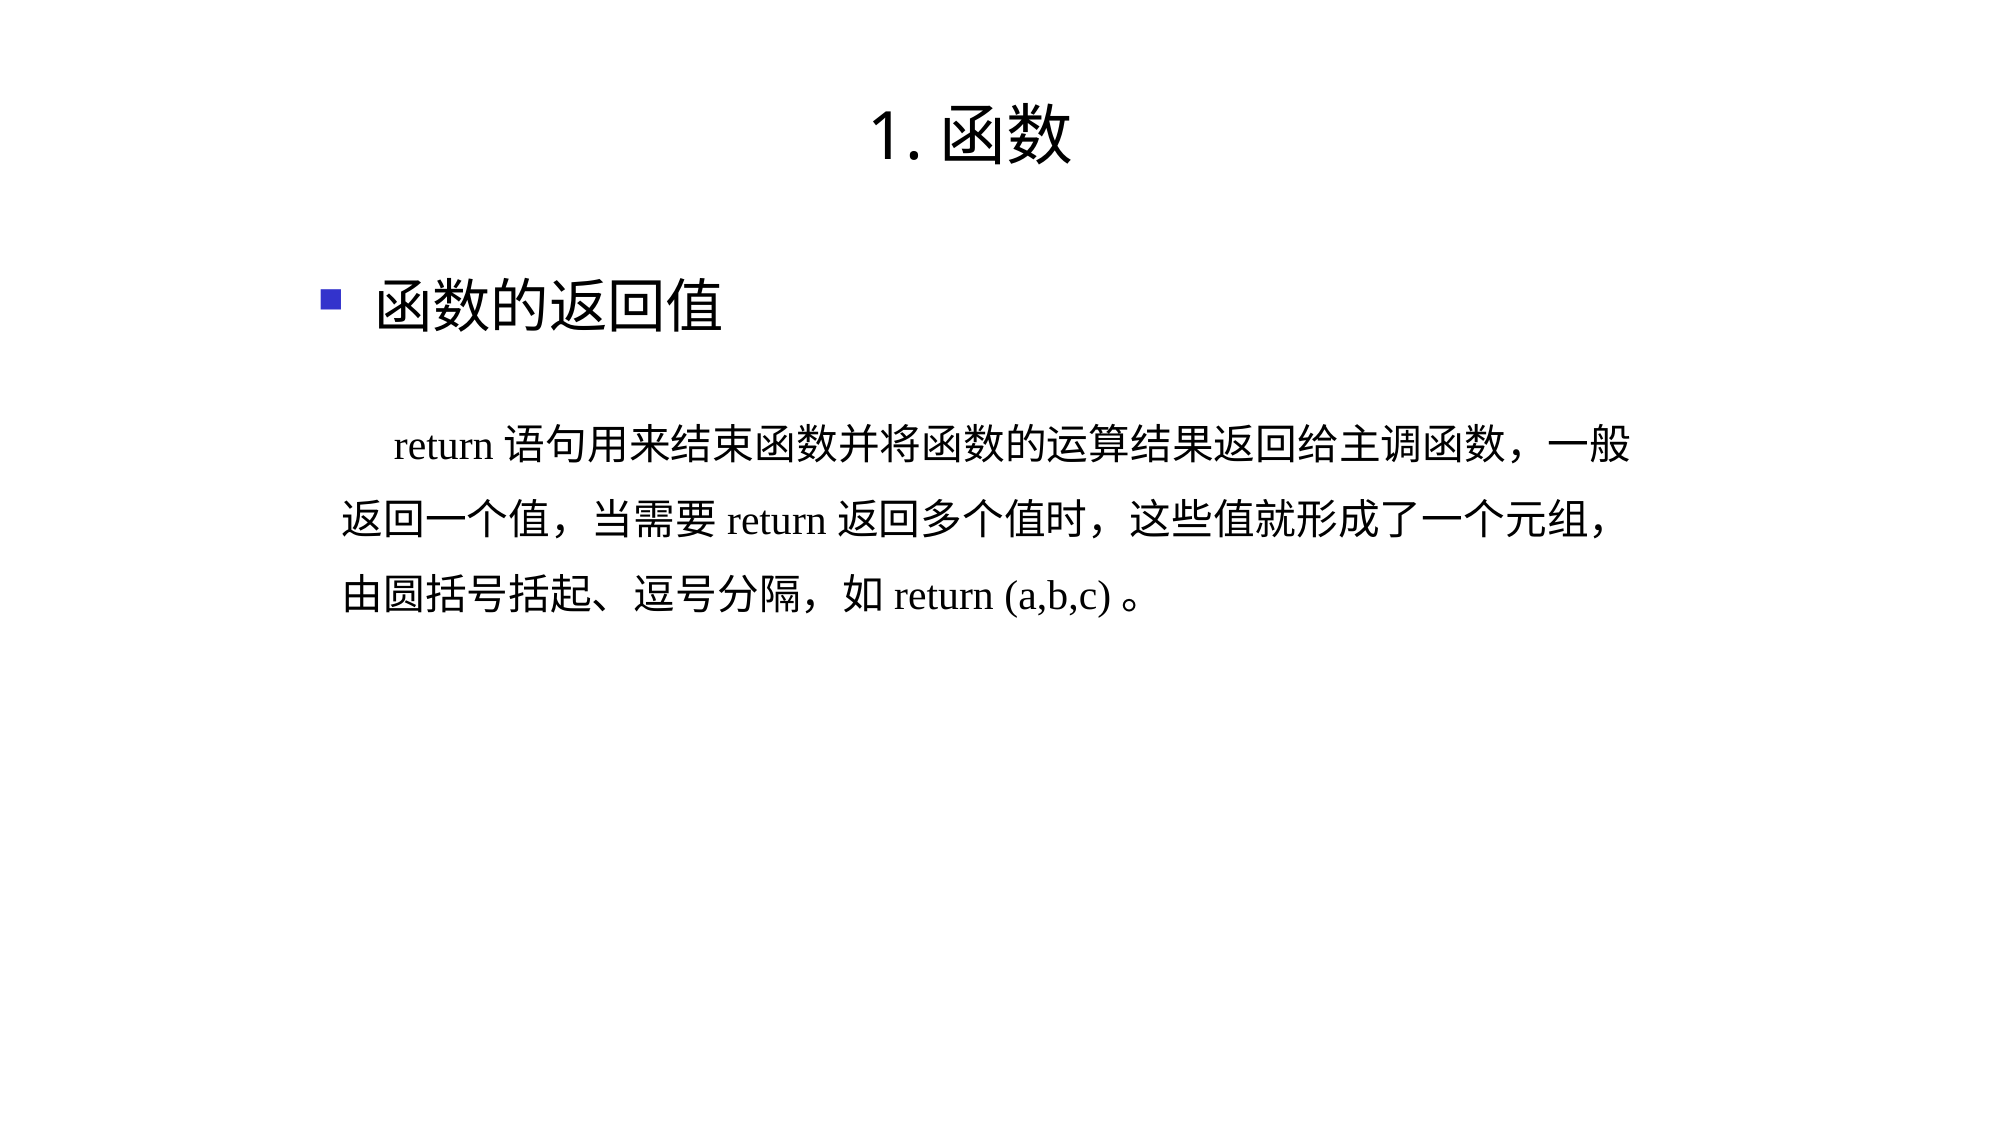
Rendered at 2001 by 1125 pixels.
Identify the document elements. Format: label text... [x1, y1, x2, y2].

text_box return语句用来结束函数并将函数的运算结果返回给主调函数，一般返回一个值，当需要return返回多个值时，这些值就形成了一个元组，由圆括号括起、逗号分隔，如return (a,b,c)。 [326, 385, 1662, 625]
list 函数的返回值 [303, 226, 1696, 339]
title 1.函数 [118, 74, 1823, 181]
